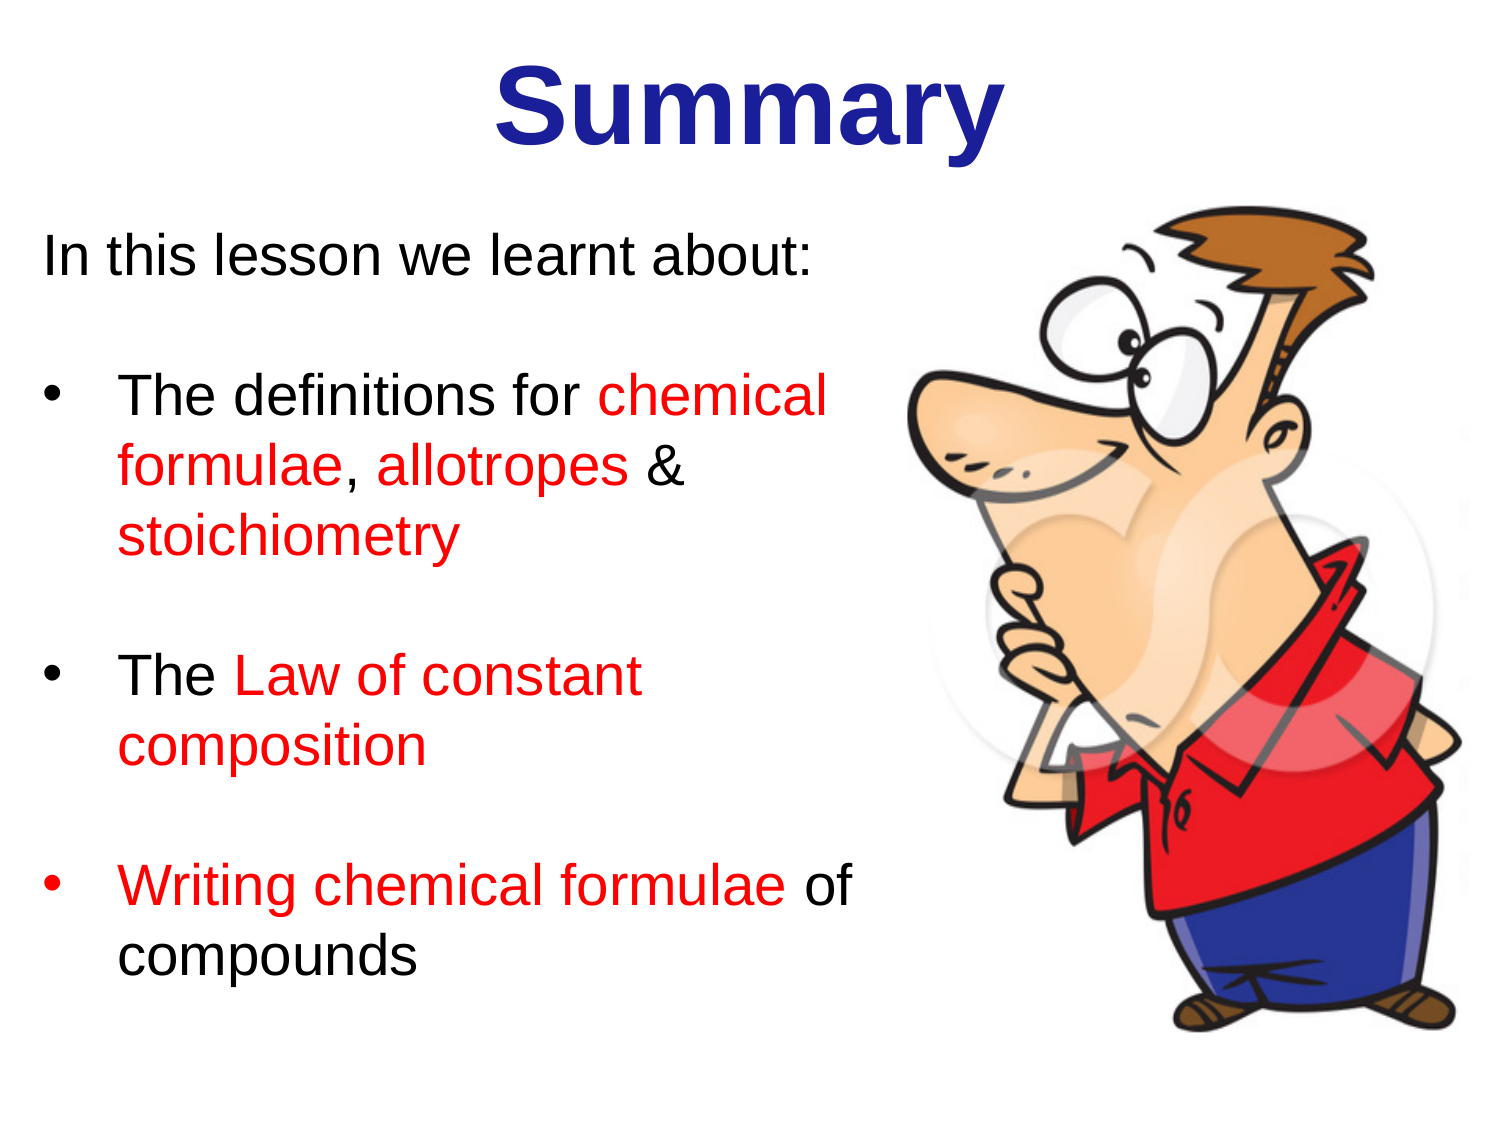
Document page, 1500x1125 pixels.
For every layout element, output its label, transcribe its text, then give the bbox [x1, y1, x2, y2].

text_box In this lesson we learnt about: The definitions for chemical formulae, allotropes & stoichiometry The Law of constant composition Writing chemical formulae of compounds [27, 210, 898, 995]
title Summary [112, 24, 1388, 175]
picture [903, 201, 1470, 1038]
